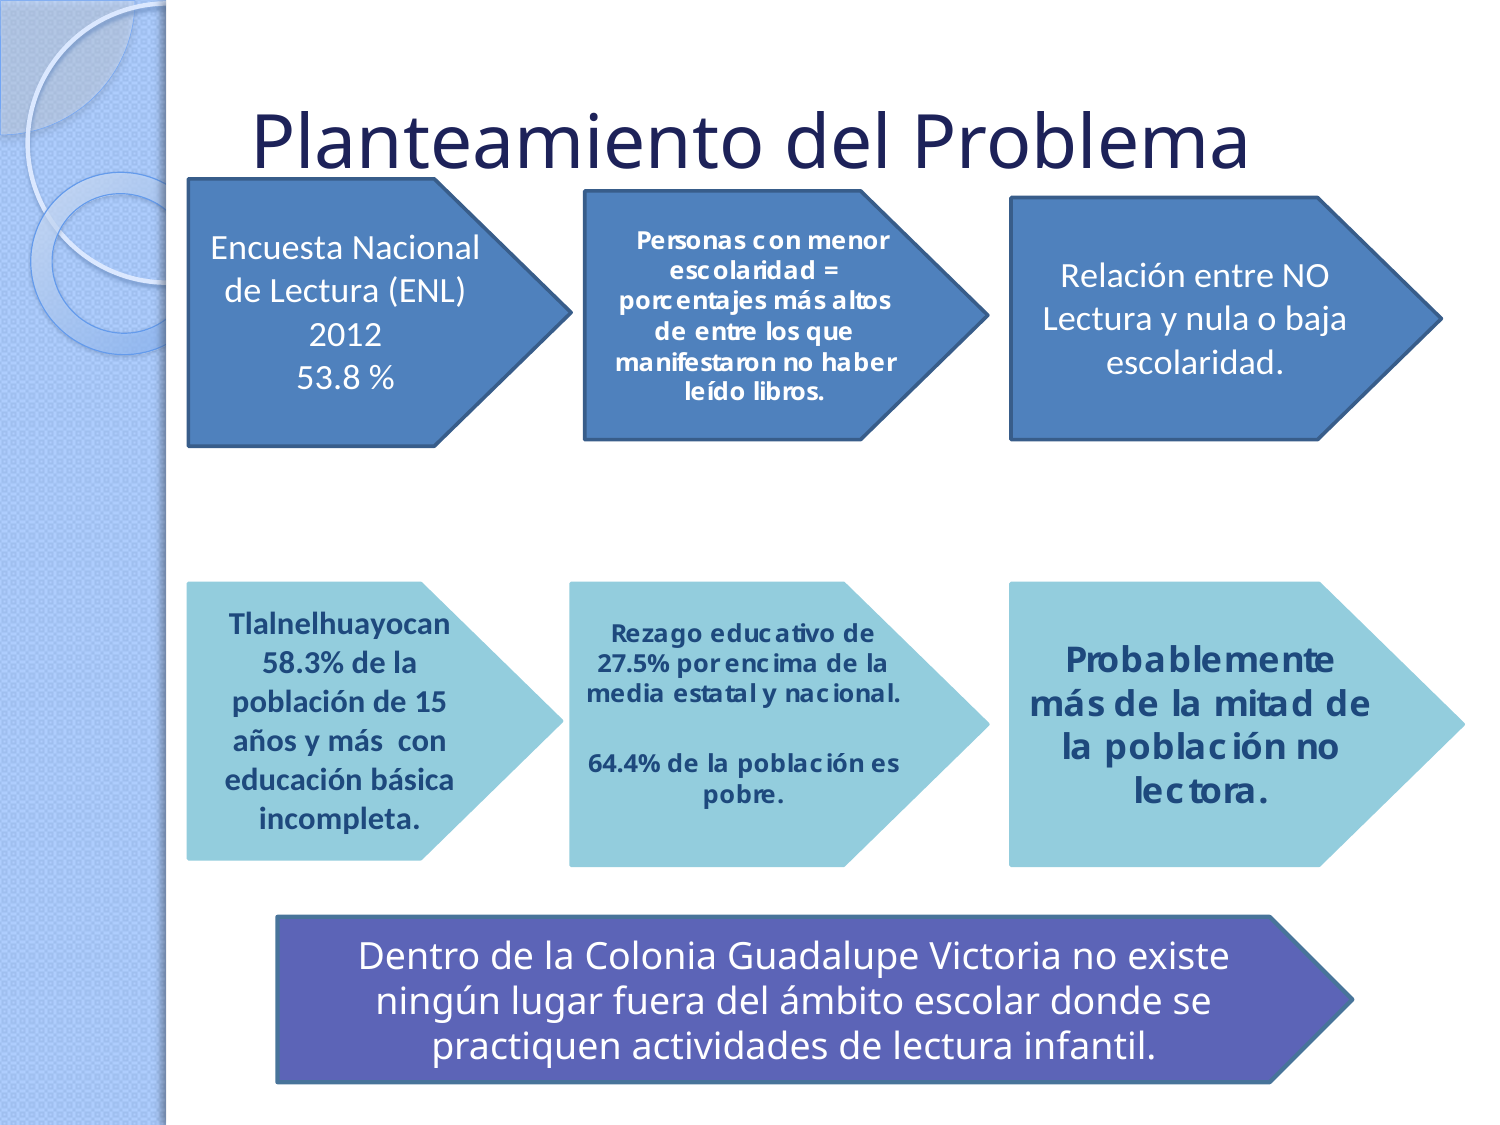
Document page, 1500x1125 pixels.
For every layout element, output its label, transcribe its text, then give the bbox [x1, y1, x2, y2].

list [170, 160, 1466, 870]
title Planteamiento del Problema [235, 45, 1466, 159]
text_box Dentro de la Colonia Guadalupe Victoria no existe ningún lugar fuera del ámbito escolar donde se practiquen actividades de lectura infantil. [275, 914, 1355, 1085]
